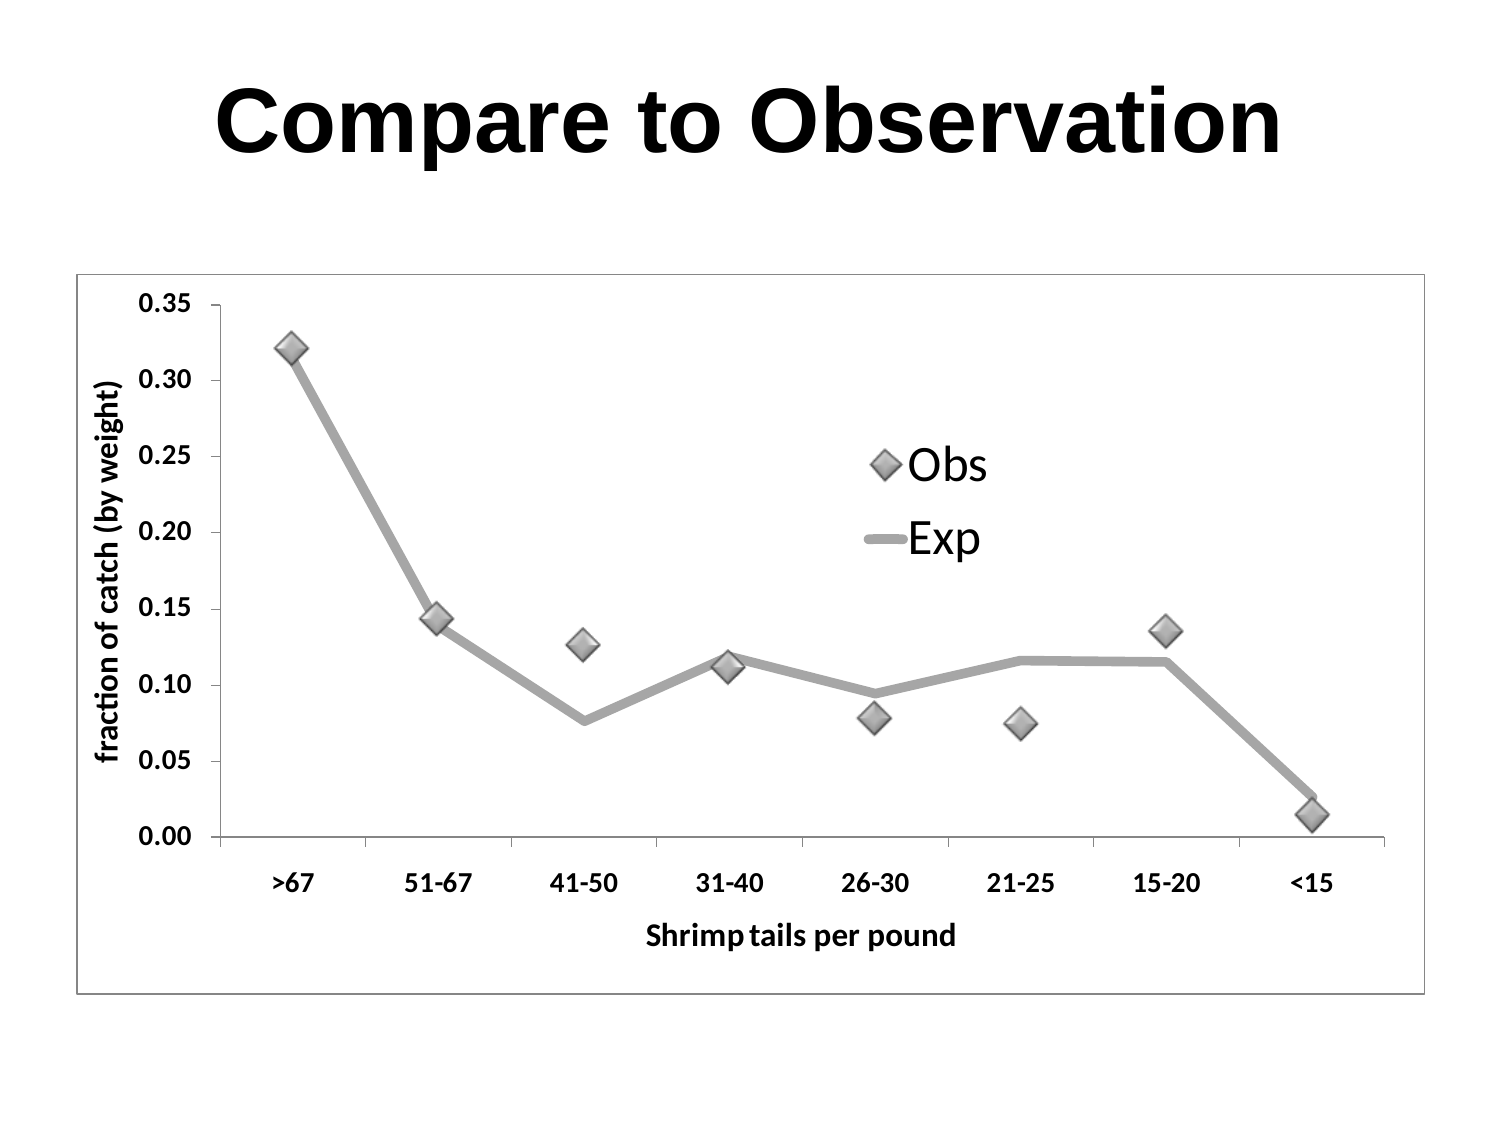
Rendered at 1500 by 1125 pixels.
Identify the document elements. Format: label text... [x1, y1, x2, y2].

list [74, 272, 1426, 996]
title Compare to Observation [74, 44, 1425, 188]
